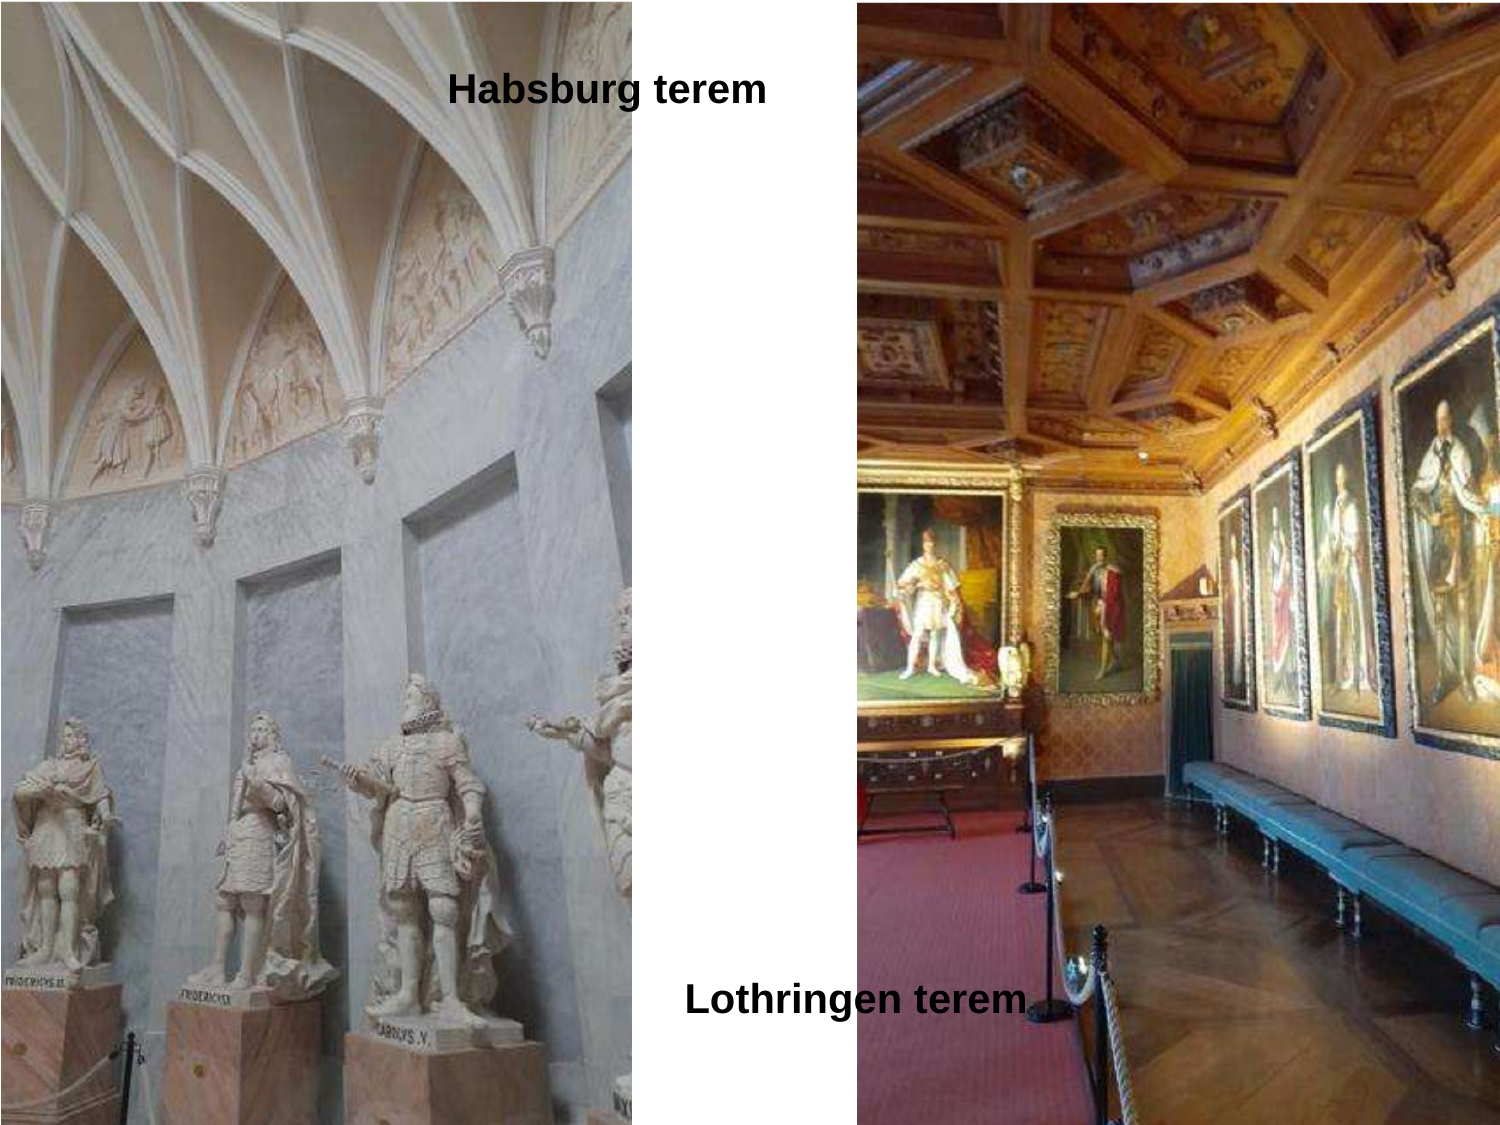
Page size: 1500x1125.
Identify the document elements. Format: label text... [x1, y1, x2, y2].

text_box Habsburg terem [432, 54, 783, 120]
text_box Lothringen terem [669, 964, 1043, 1029]
picture [0, 3, 1500, 1125]
